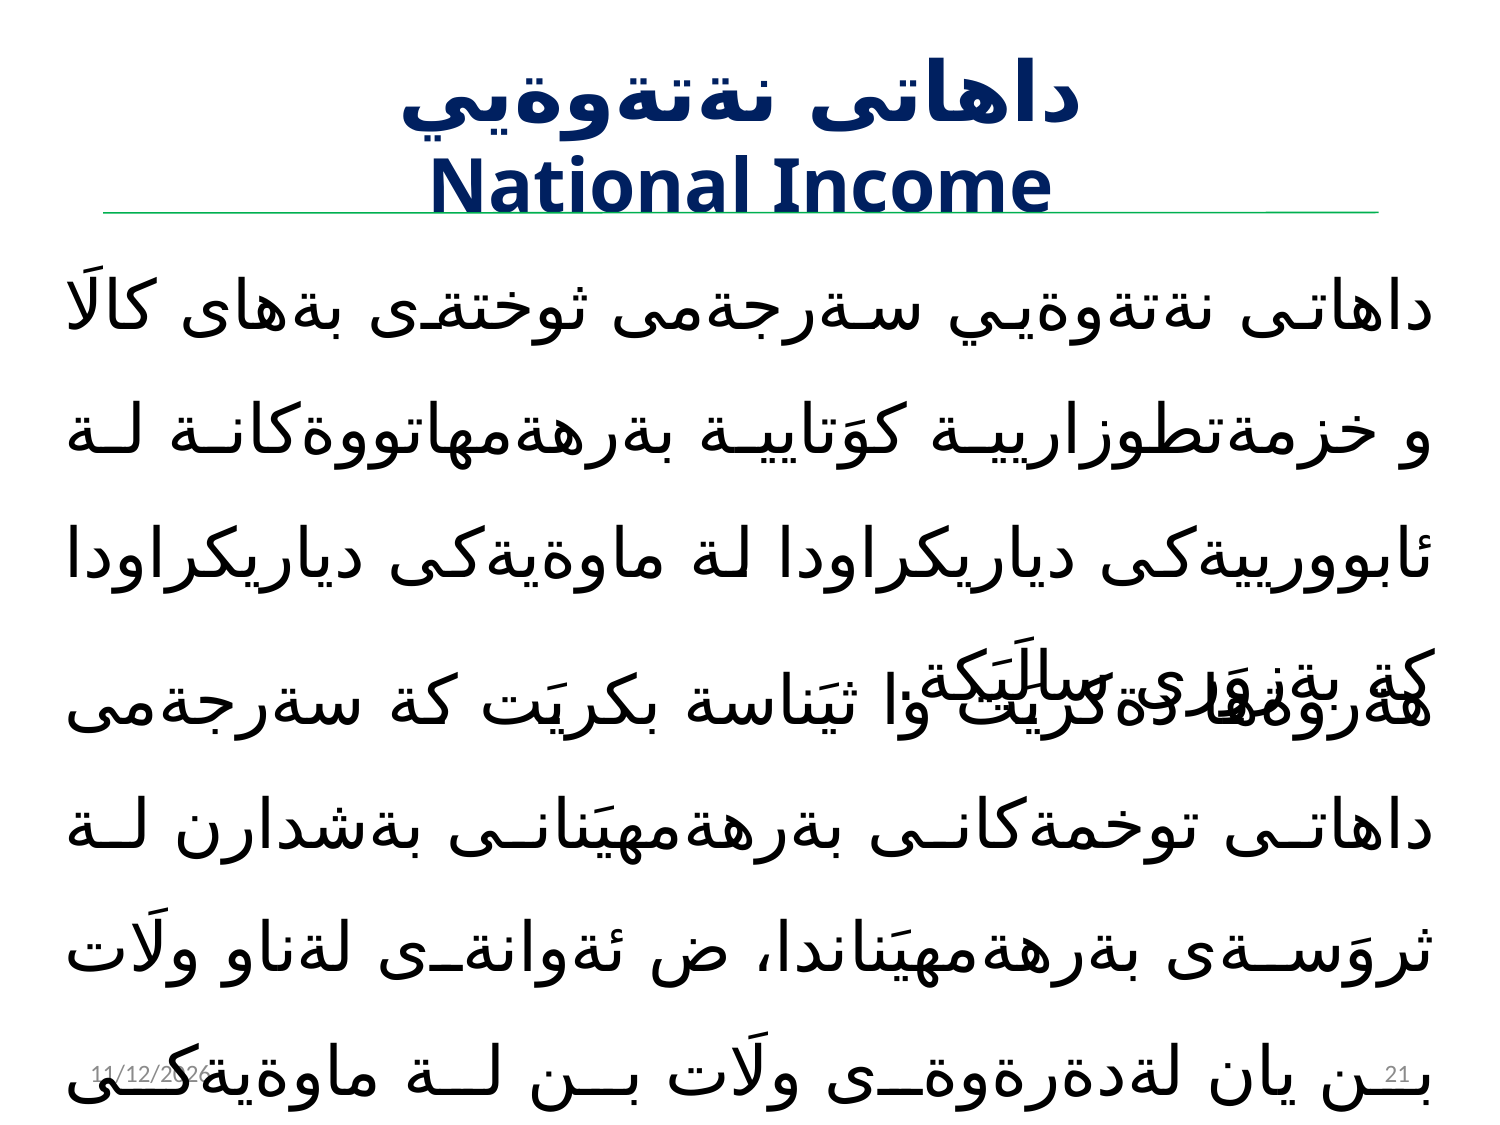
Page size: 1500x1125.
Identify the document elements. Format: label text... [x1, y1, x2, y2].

text_box داهاتى نةتةوةيي سةرجةمى ثوختةى بةهاى كالَا و خزمةتطوزاريية كوَتايية بةرهةمهاتووةكانة لة ئابوورييةكى دياريكراودا لة ماوةيةكى دياريكراودا كة بةزوَرى سالَيَكة. [50, 212, 1450, 607]
text_box هةروةها دةكريَت وا ثيَناسة بكريَت كة سةرجةمى داهاتى توخمةكانى بةرهةمهيَنانى بةشدارن لة ثروَسةى بةرهةمهيَناندا، ض ئةوانةى لةناو ولَات بن يان لةدةرةوةى ولَات بن لة ماوةيةكى دياريكراودا كة بةزوَرى سالَيَكة. [50, 607, 1450, 1125]
title داهاتى نةتةوةيي National Income [103, 24, 1379, 211]
